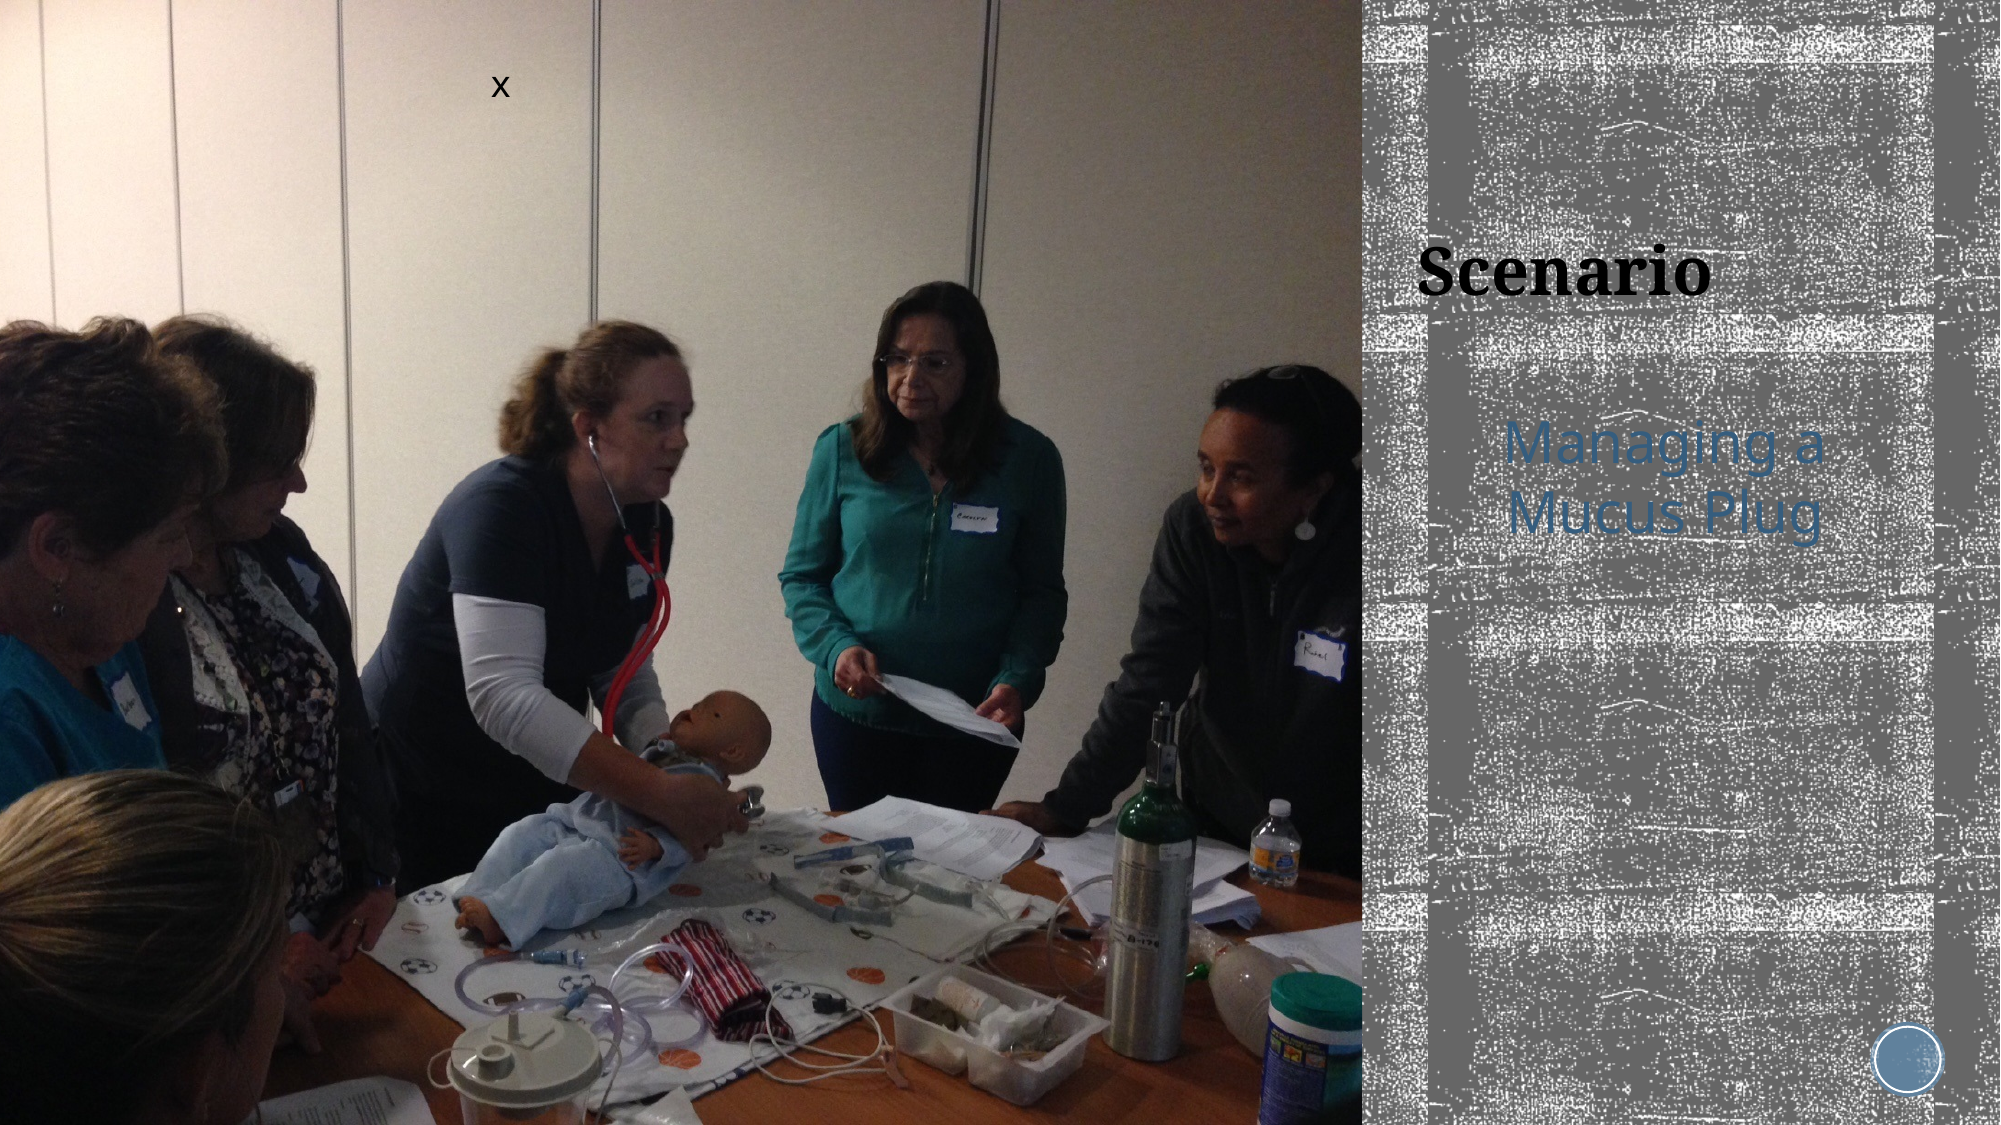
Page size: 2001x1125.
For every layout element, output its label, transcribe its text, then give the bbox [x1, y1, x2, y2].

list Managing a Mucus Plug [1402, 397, 1928, 938]
picture [0, 0, 1363, 1125]
text_box x [1363, 52, 1477, 157]
title Scenario [1402, 112, 1928, 397]
